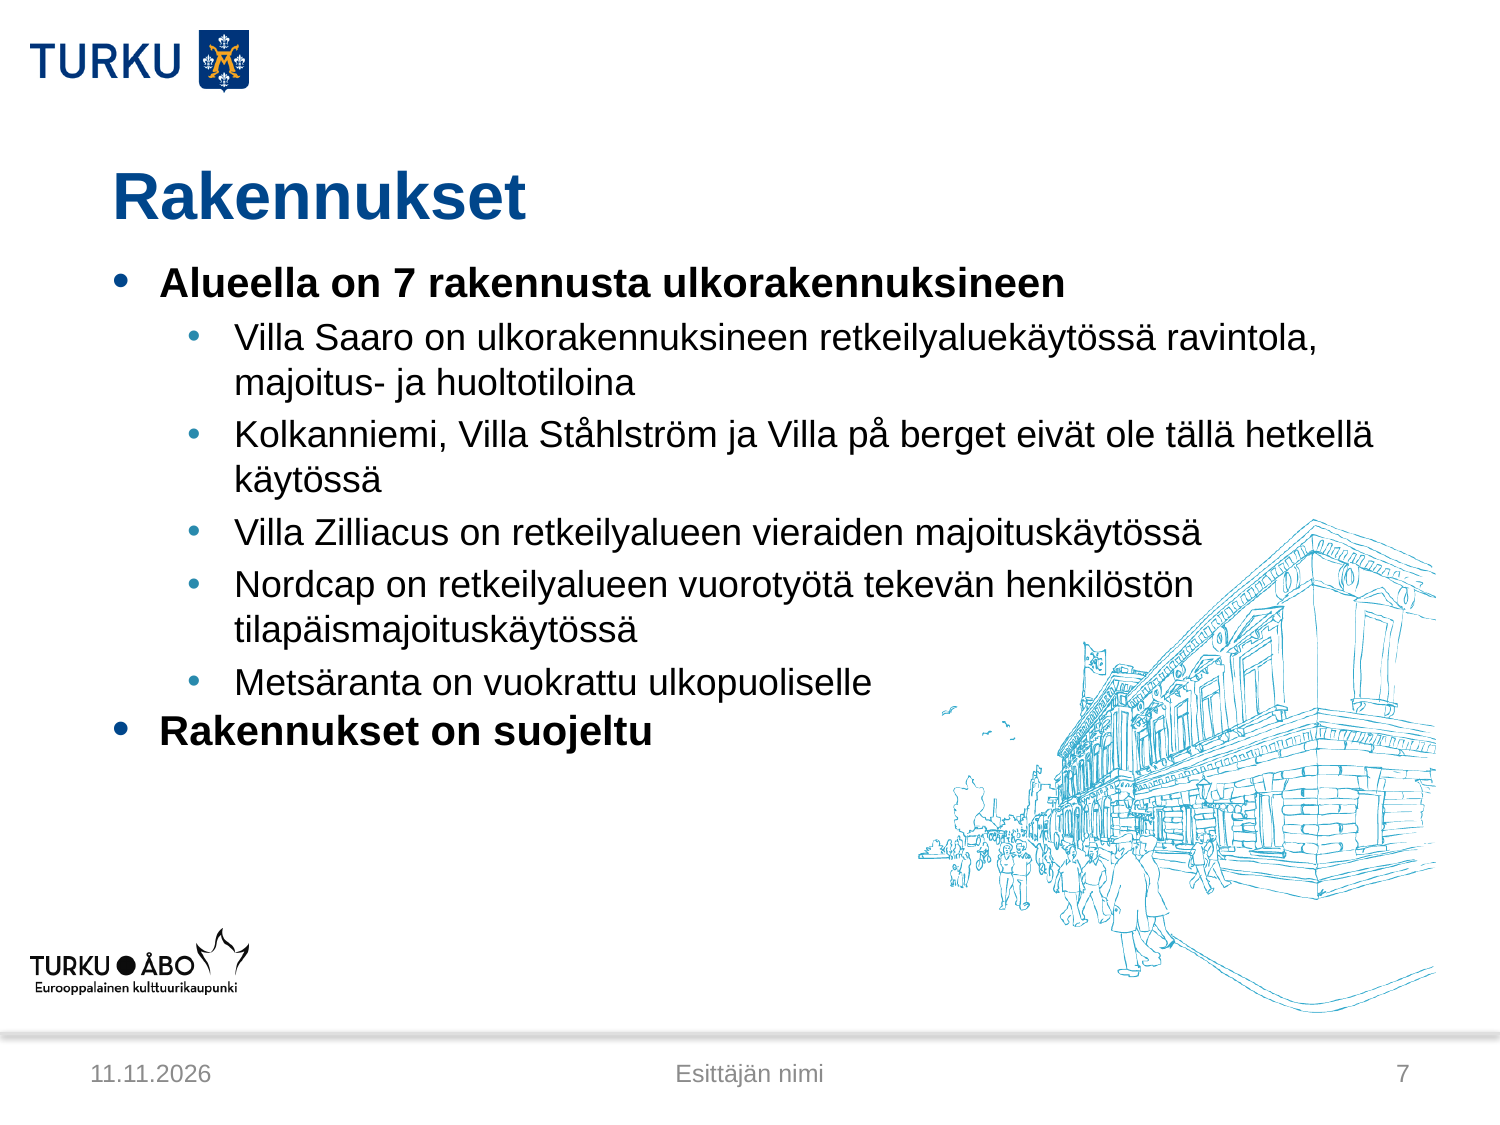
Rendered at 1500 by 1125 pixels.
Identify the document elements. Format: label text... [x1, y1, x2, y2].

picture [30, 30, 249, 93]
picture [608, 462, 1436, 1032]
slide_number 7 [1074, 1042, 1425, 1103]
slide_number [75, 1042, 425, 1103]
picture [30, 928, 249, 995]
title Rakennukset [112, 101, 1388, 233]
footer Esittäjän nimi [512, 1042, 988, 1103]
list Alueella on 7 rakennusta ulkorakennuksineen Villa Saaro on ulkorakennuksineen retkeilyaluekäytössä ravintola, majoitus- ja huoltotiloina Kolkanniemi, Villa Ståhlström ja Villa på berget eivät ole tällä hetkellä käytössä Villa Zilliacus on retkeilyalueen vieraiden majoituskäytössä Nordcap on retkeilyalueen vuorotyötä tekevän henkilöstön tilapäismajoituskäytössä Metsäranta on vuokrattu ulkopuoliselle Rakennukset on suojeltu [112, 255, 1388, 988]
